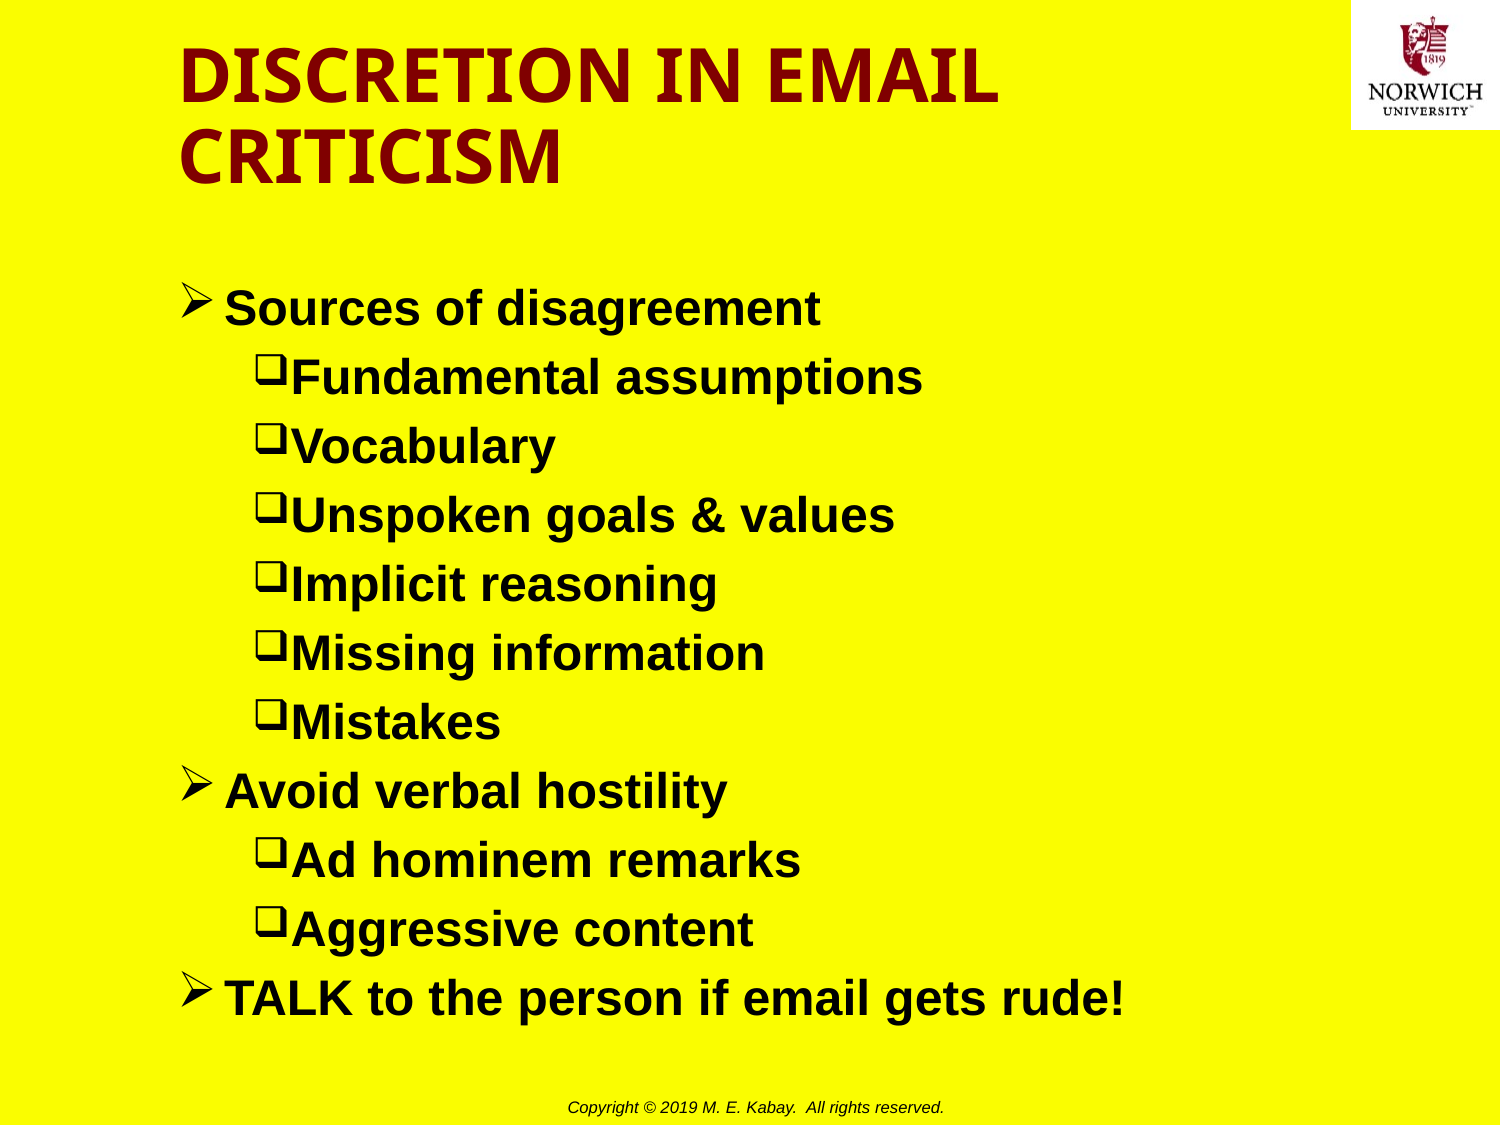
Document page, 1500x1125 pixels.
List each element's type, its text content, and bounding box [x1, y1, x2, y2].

list Sources of disagreement Fundamental assumptions Vocabulary Unspoken goals & values Implicit reasoning Missing information Mistakes Avoid verbal hostility Ad hominem remarks Aggressive content TALK to the person if email gets rude! [161, 274, 1339, 1076]
title DISCRETION IN EMAIL CRITICISM [161, 24, 1339, 213]
picture [1351, 0, 1500, 130]
